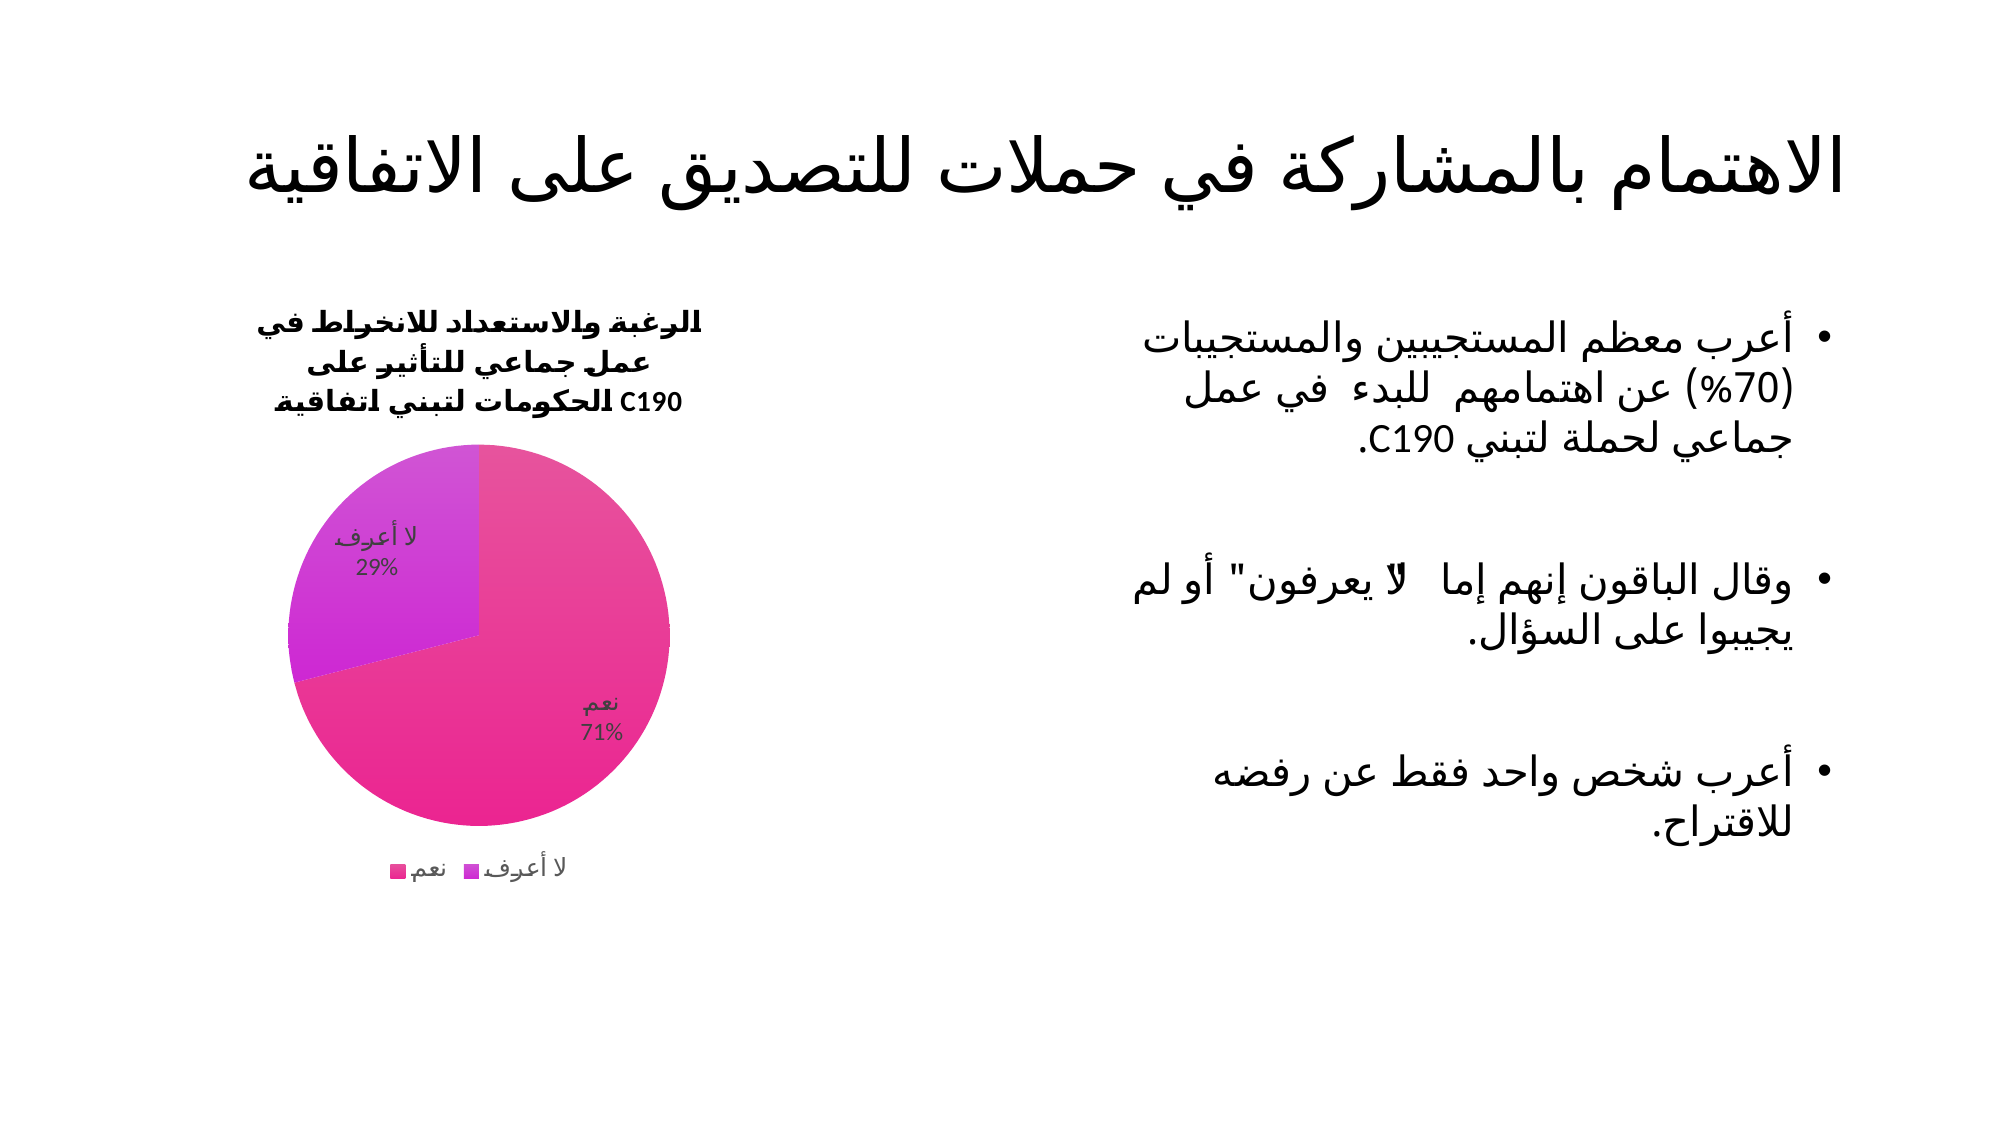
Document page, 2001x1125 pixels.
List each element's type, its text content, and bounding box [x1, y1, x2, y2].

title الاهتمام بالمشاركة في حملات للتصديق على الاتفاقية [137, 59, 1863, 278]
list أعرب معظم المستجيبين والمستجيبات (70%) عن اهتمامهم للبدء في عمل جماعي لحملة لتبني C190. وقال الباقون إنهم إما "لا يعرفون" أو لم يجيبوا على السؤال. أعرب شخص واحد فقط عن رفضه للاقتراح. [1081, 303, 1847, 921]
chart [180, 277, 778, 894]
